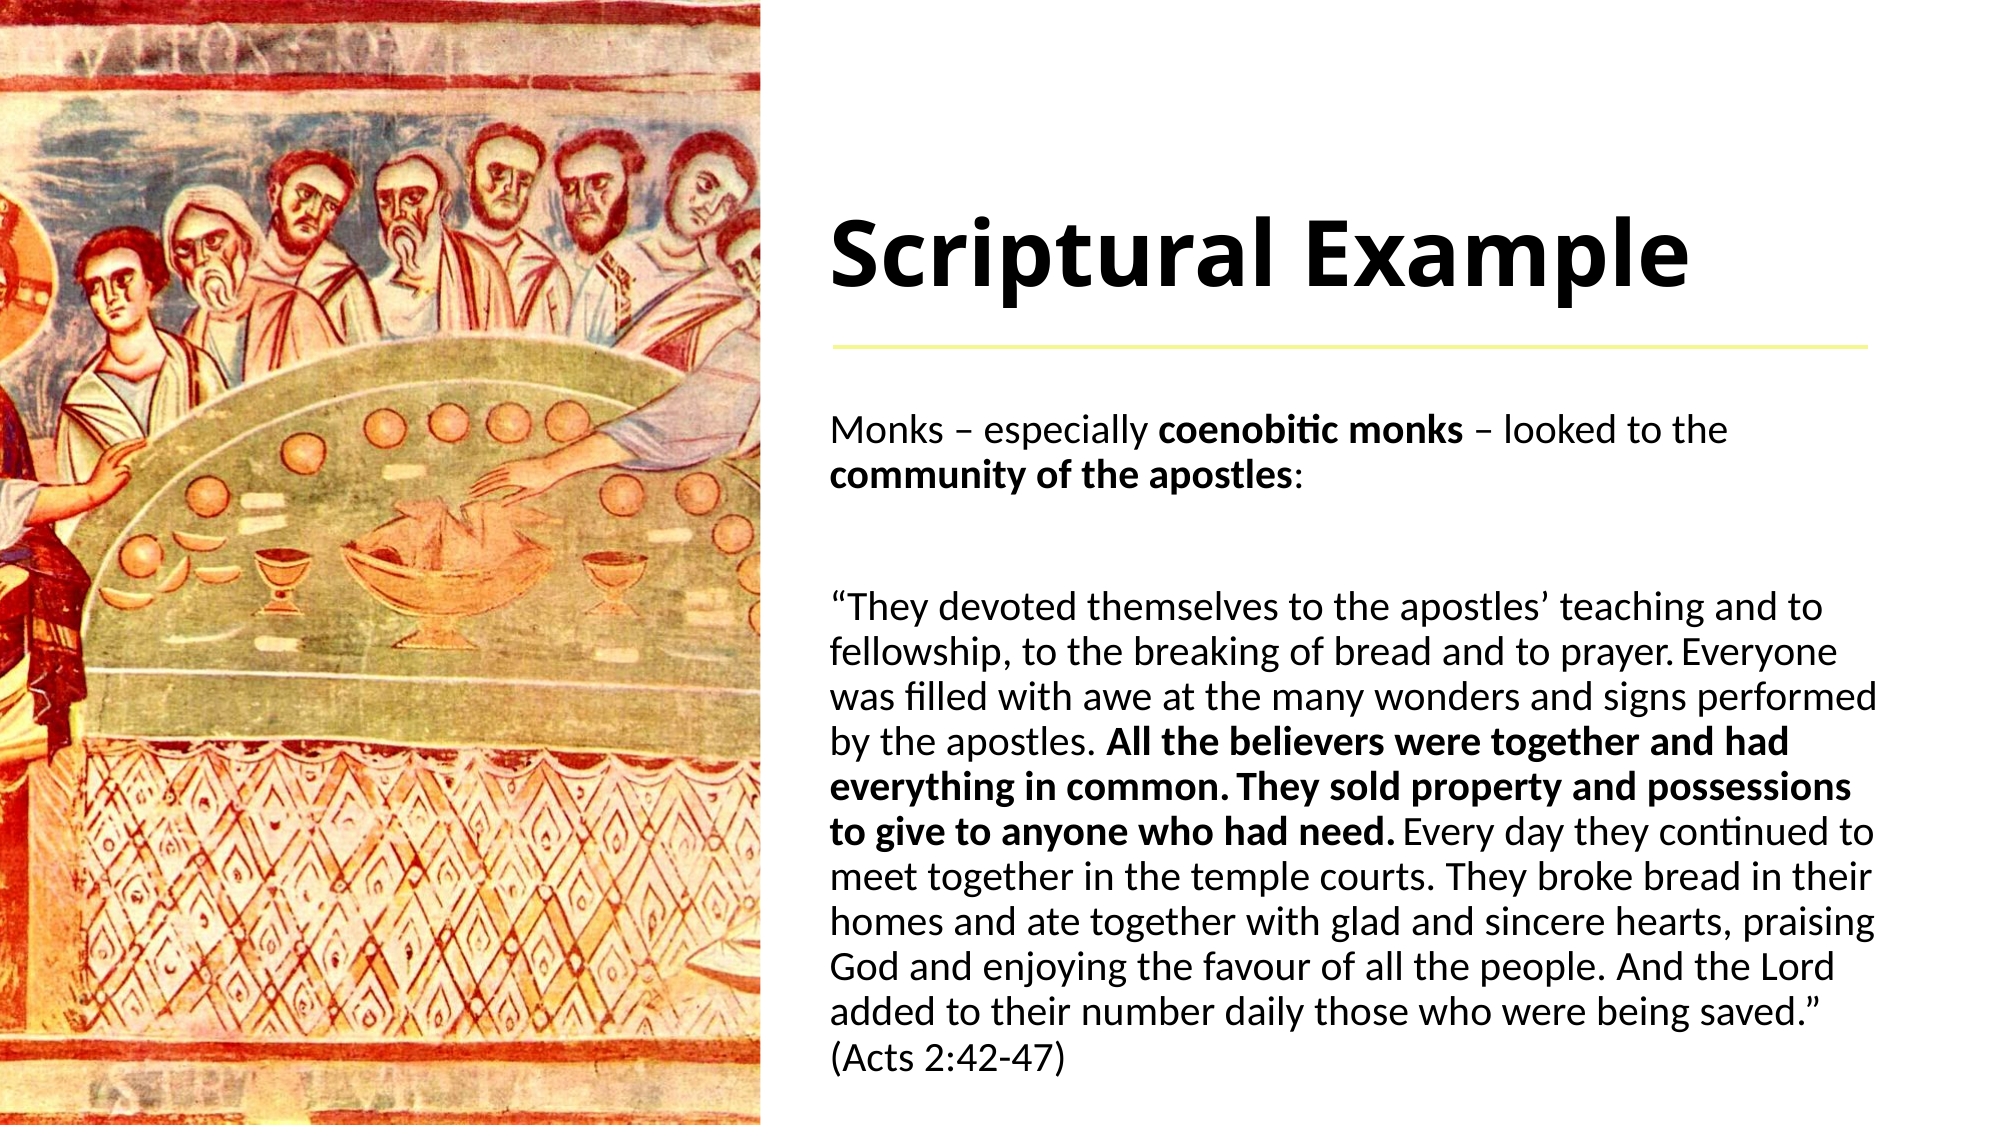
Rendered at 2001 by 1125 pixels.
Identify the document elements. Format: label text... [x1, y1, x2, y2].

title Scriptural Example [814, 103, 1895, 315]
list Monks – especially coenobitic monks – looked to the community of the apostles: “They devoted themselves to the apostles’ teaching and to fellowship, to the breaking of bread and to prayer. Everyone was filled with awe at the many wonders and signs performed by the apostles. All the believers were together and had everything in common. They sold property and possessions to give to anyone who had need. Every day they continued to meet together in the temple courts. They broke bread in their homes and ate together with glad and sincere hearts, praising God and enjoying the favour of all the people. And the Lord added to their number daily those who were being saved.” (Acts 2:42-47) [814, 399, 1895, 1102]
picture [0, 0, 761, 1125]
